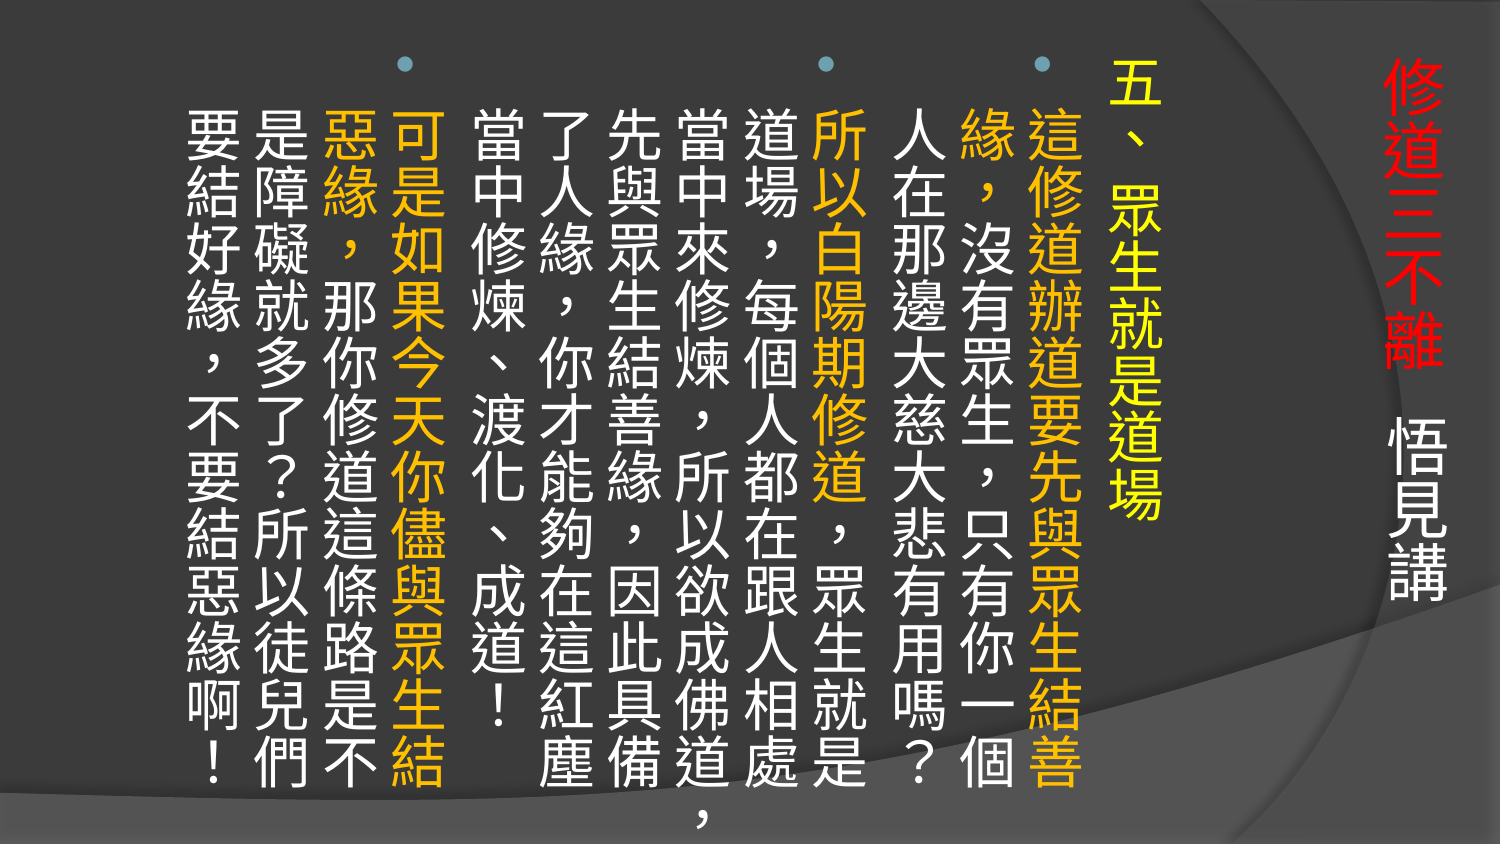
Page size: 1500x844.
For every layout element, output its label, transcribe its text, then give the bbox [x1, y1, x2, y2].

title 修道三不離 悟見講 [1352, 43, 1473, 812]
list 五、 眾生就是道場 這修道辦道要先與眾生結善緣，沒有眾生，只有你一個人在那邊大慈大悲有用嗎？ 所以白陽期修道，眾生就是道場，每個人都在跟人相處當中來修煉，所以欲成佛道，先與眾生結善緣，因此具備了人緣，你才能夠在這紅塵當中修煉、渡化、成道！ 可是如果今天你儘與眾生結惡緣，那你修道這條路是不是障礙就多了？所以徒兒們要結好緣，不要結惡緣啊！ [29, 33, 1329, 812]
